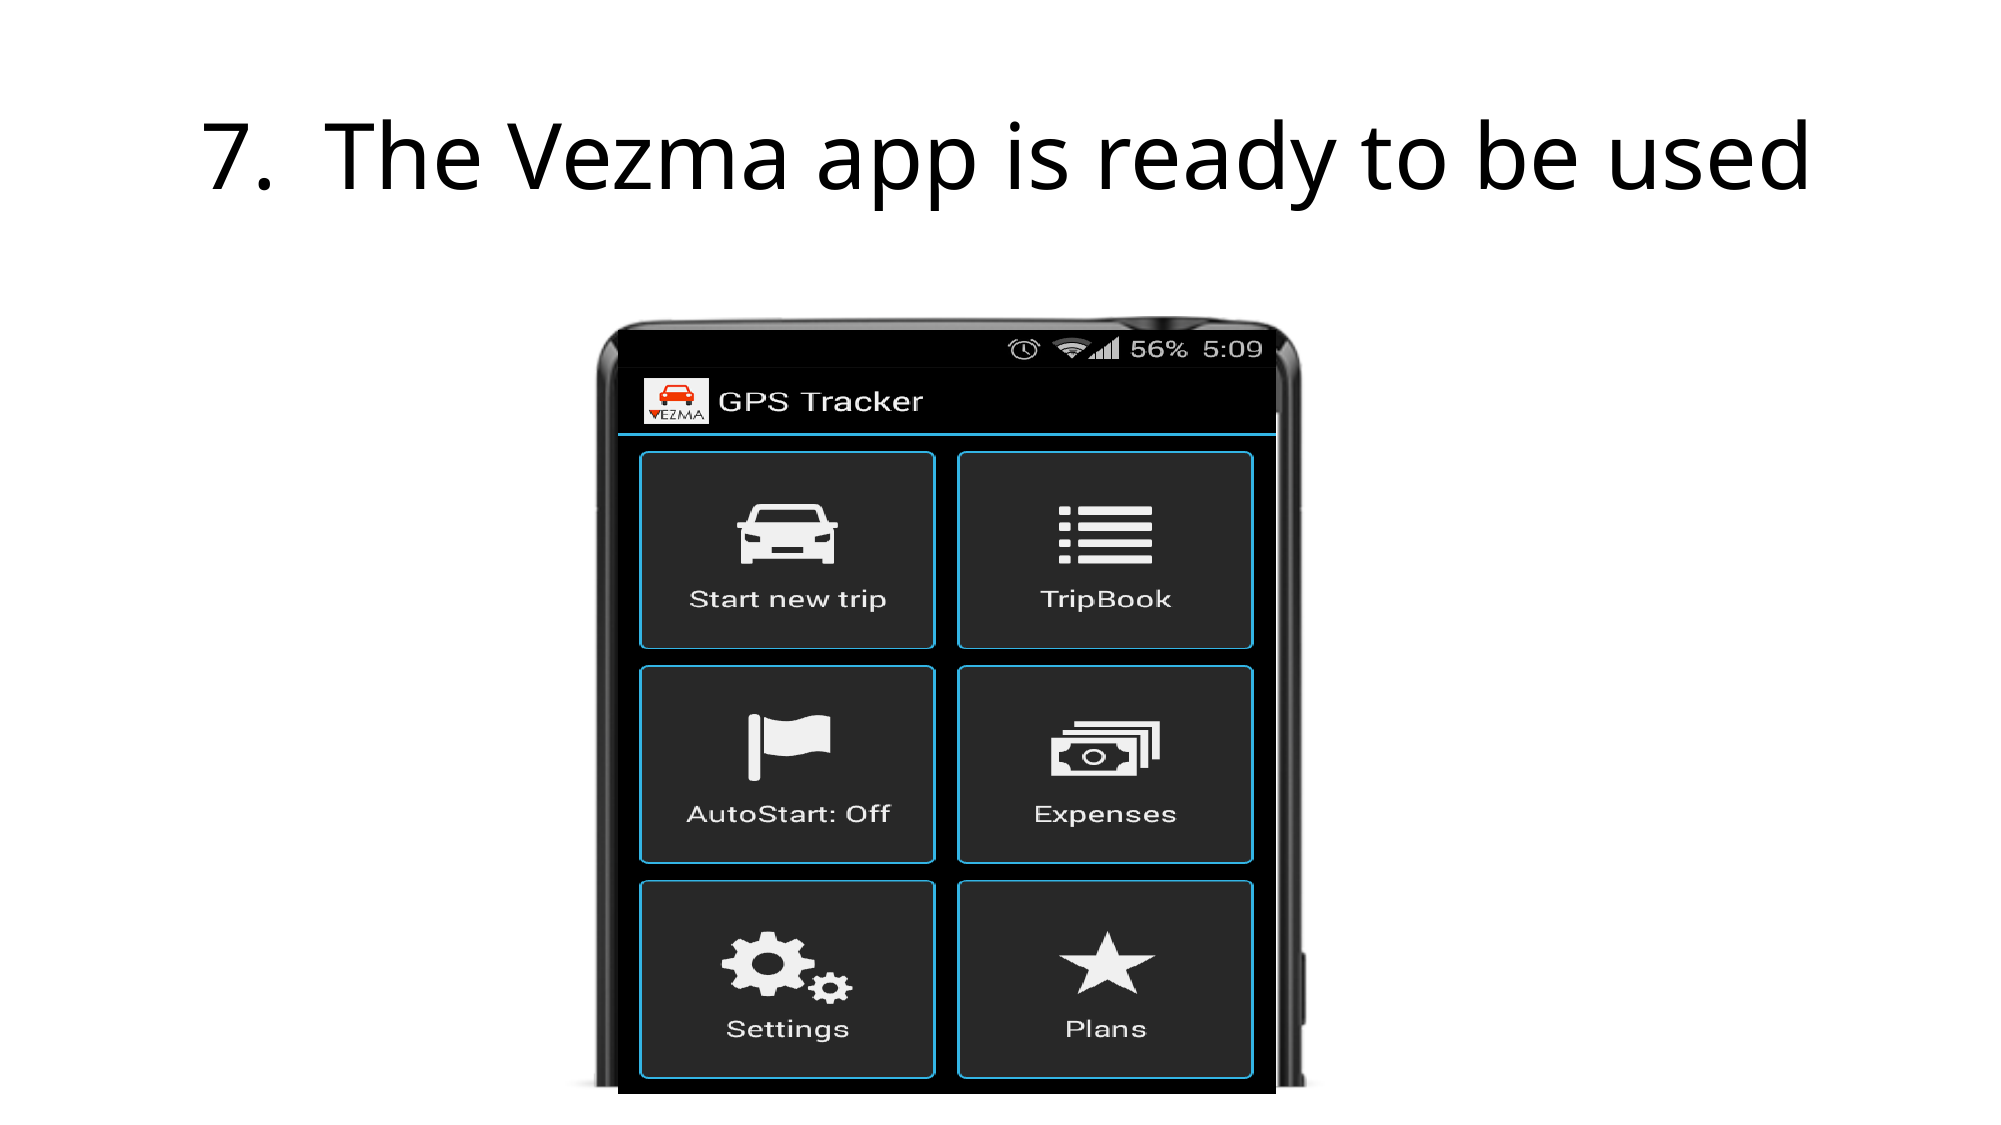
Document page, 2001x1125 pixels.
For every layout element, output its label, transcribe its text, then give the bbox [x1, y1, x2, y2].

title 7. The Vezma app is ready to be used [185, 51, 1911, 269]
picture [562, 316, 1329, 1094]
